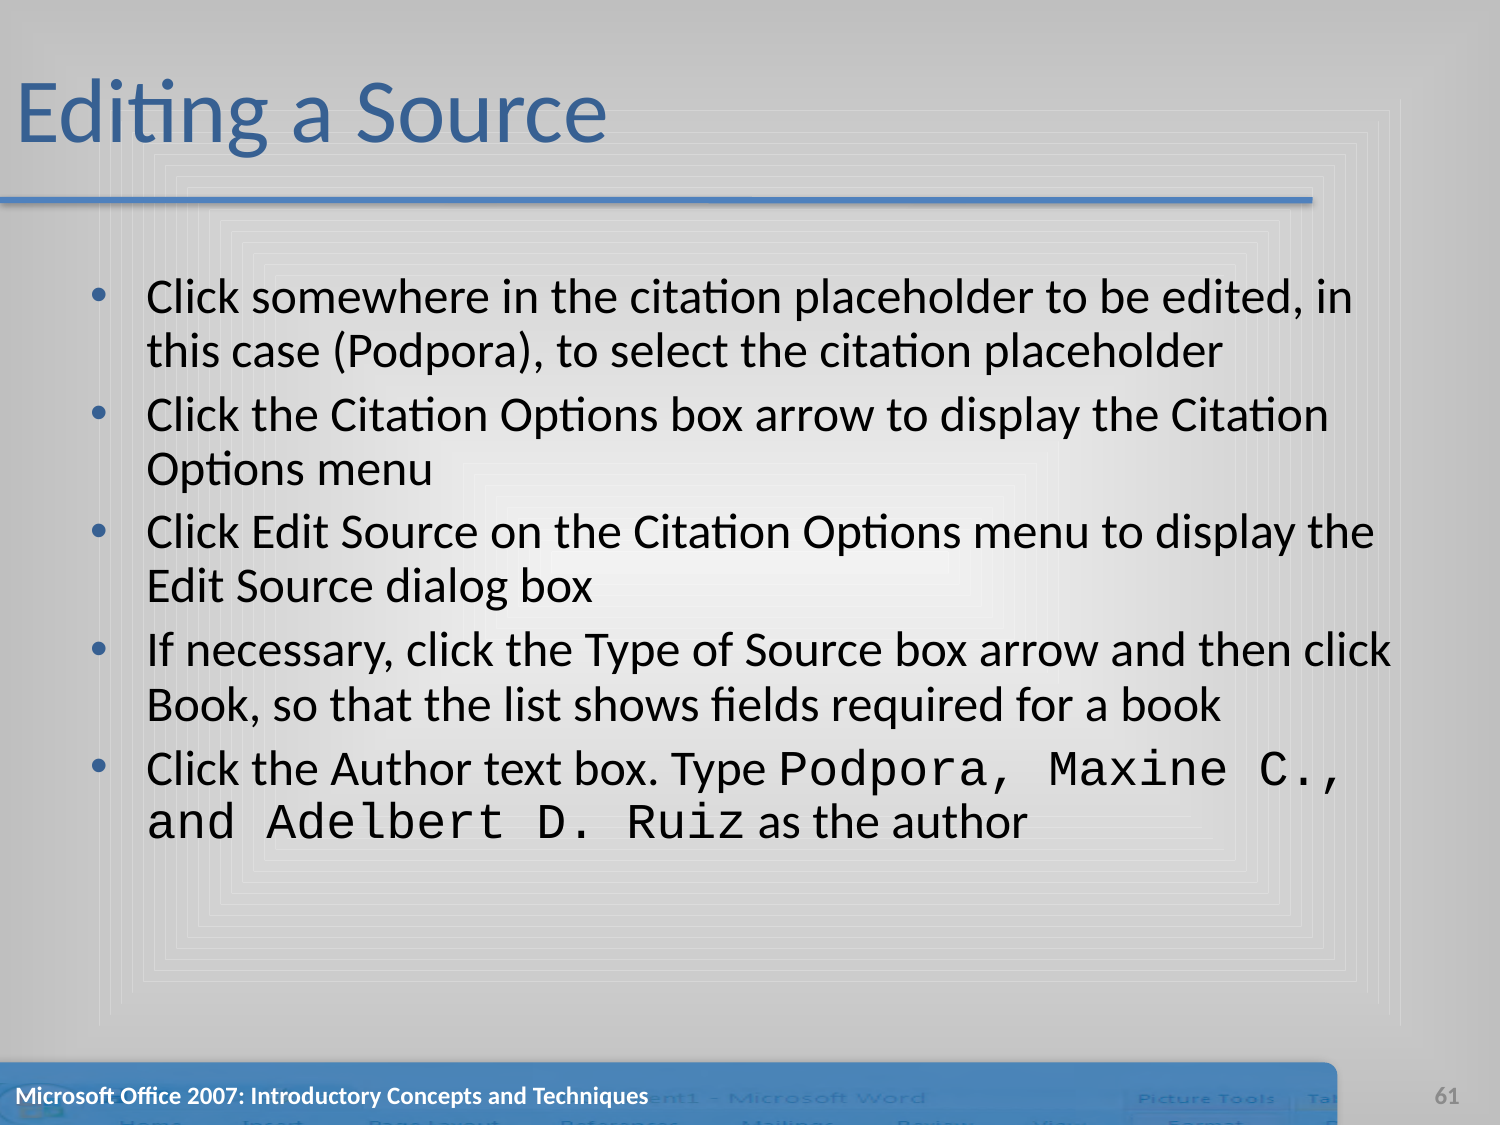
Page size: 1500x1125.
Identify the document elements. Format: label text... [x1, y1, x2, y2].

list Click somewhere in the citation placeholder to be edited, in this case (Podpora), to select the citation placeholder Click the Citation Options box arrow to display the Citation Options menu Click Edit Source on the Citation Options menu to display the Edit Source dialog box If necessary, click the Type of Source box arrow and then click Book, so that the list shows fields required for a book Click the Author text box. Type Podpora, Maxine C., and Adelbert D. Ruiz as the author [75, 262, 1425, 1005]
slide_number 61 [1400, 1065, 1475, 1125]
picture [0, 1062, 1338, 1125]
title Editing a Source [0, 12, 1425, 200]
footer Microsoft Office 2007: Introductory Concepts and Techniques [0, 1065, 1300, 1125]
